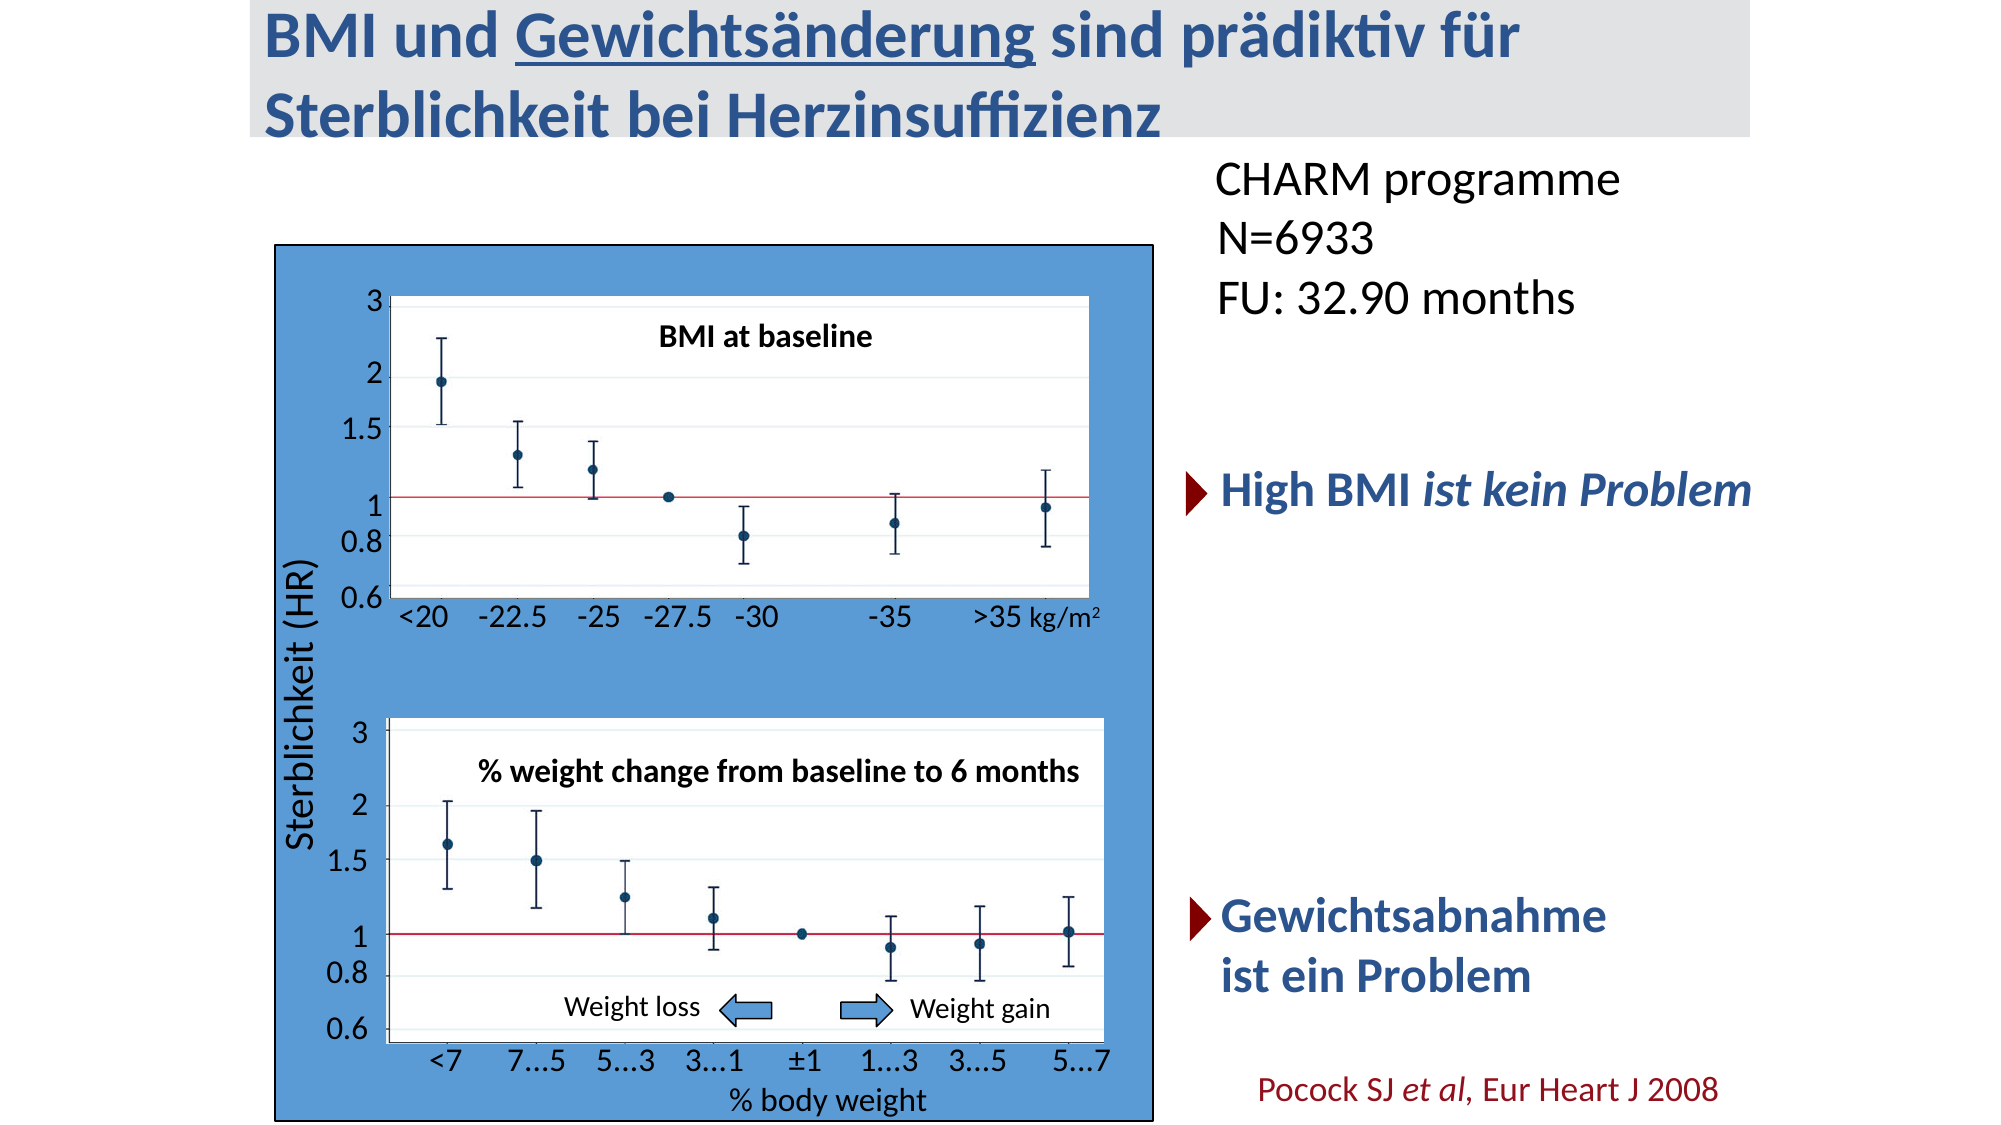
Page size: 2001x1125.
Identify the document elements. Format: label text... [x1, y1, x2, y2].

text_box Sterblichkeit (HR) [263, 542, 329, 867]
text_box 3 2 1.5 1 0.8 0.6 [292, 707, 383, 1054]
text_box [275, 245, 1154, 1121]
text_box CHARM programme [1200, 159, 1637, 213]
picture [386, 718, 1104, 1044]
text_box N=6933 FU: 32.90 months [1202, 197, 1592, 333]
text_box <7 7...5 5...3 3...1 ±1 1...3 3...5 5...7 % body weight [414, 1030, 1184, 1125]
text_box [1185, 471, 1208, 517]
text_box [302, 275, 1126, 642]
text_box High BMI ist kein Problem Gewichtsabnahme ist ein Problem [1206, 449, 1768, 1011]
text_box BMI und Gewichtsänderung sind prädiktiv für Sterblichkeit bei Herzinsuffizienz [249, 0, 1750, 159]
text_box Pocock SJ et al, Eur Heart J 2008 [1242, 1058, 1734, 1116]
text_box [1189, 896, 1212, 942]
